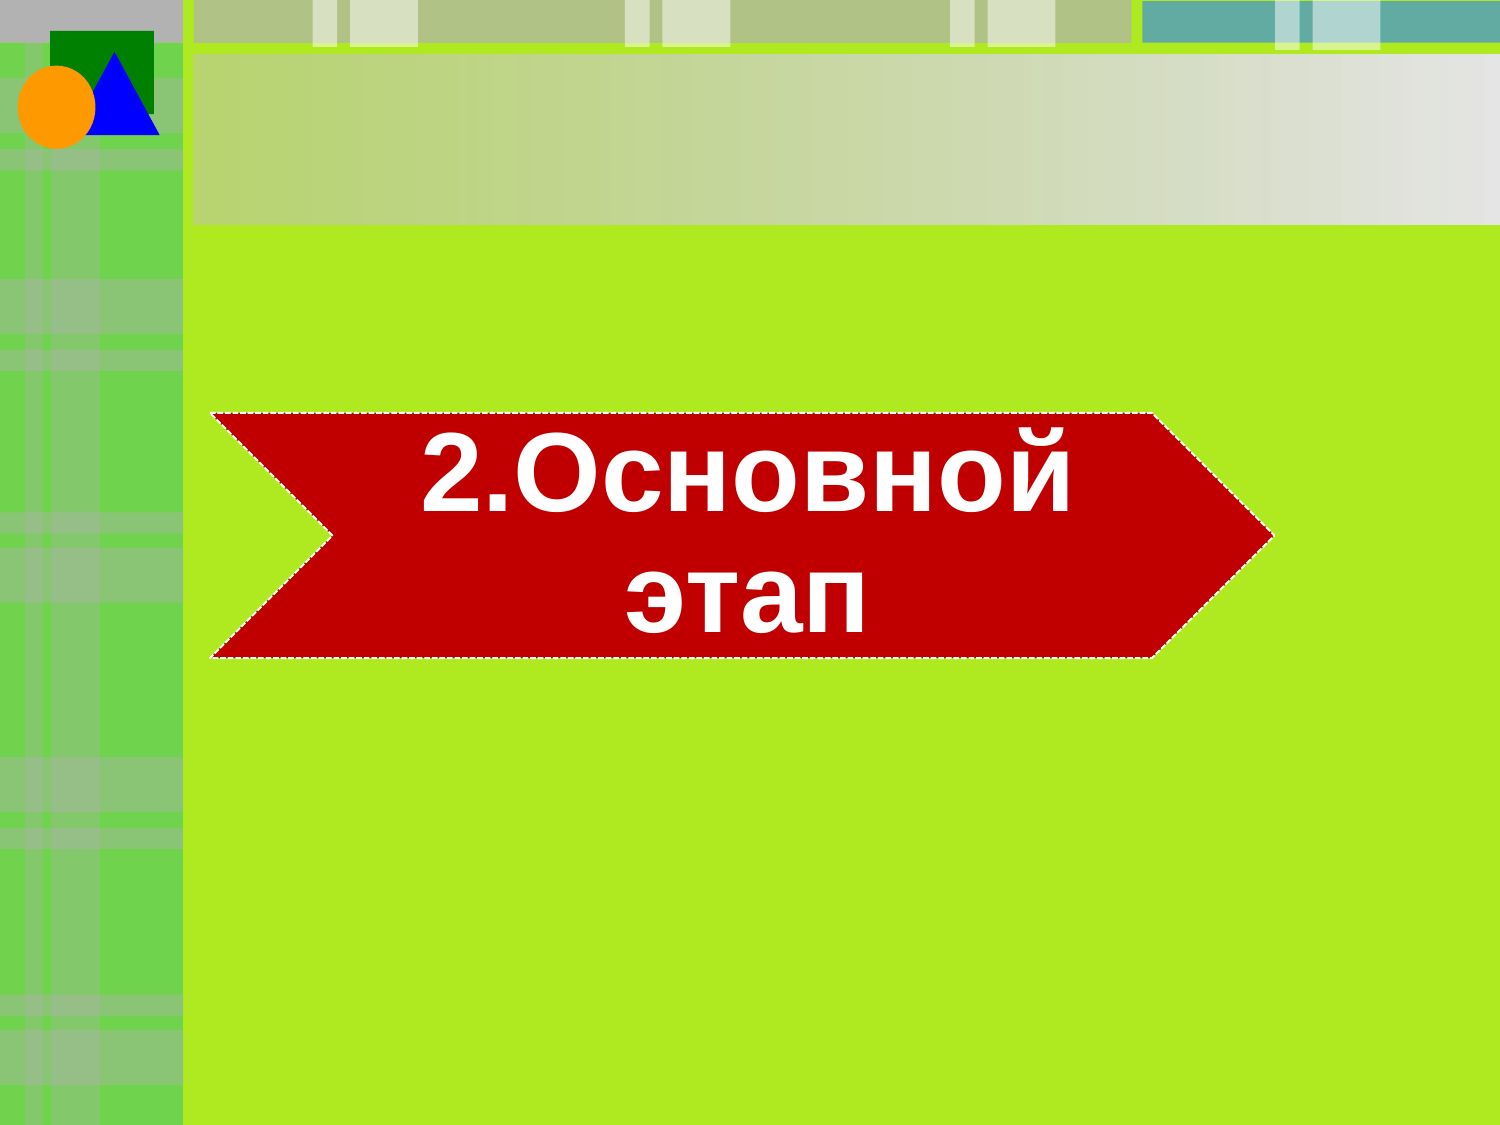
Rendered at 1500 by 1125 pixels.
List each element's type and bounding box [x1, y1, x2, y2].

text_box [209, 74, 1276, 997]
